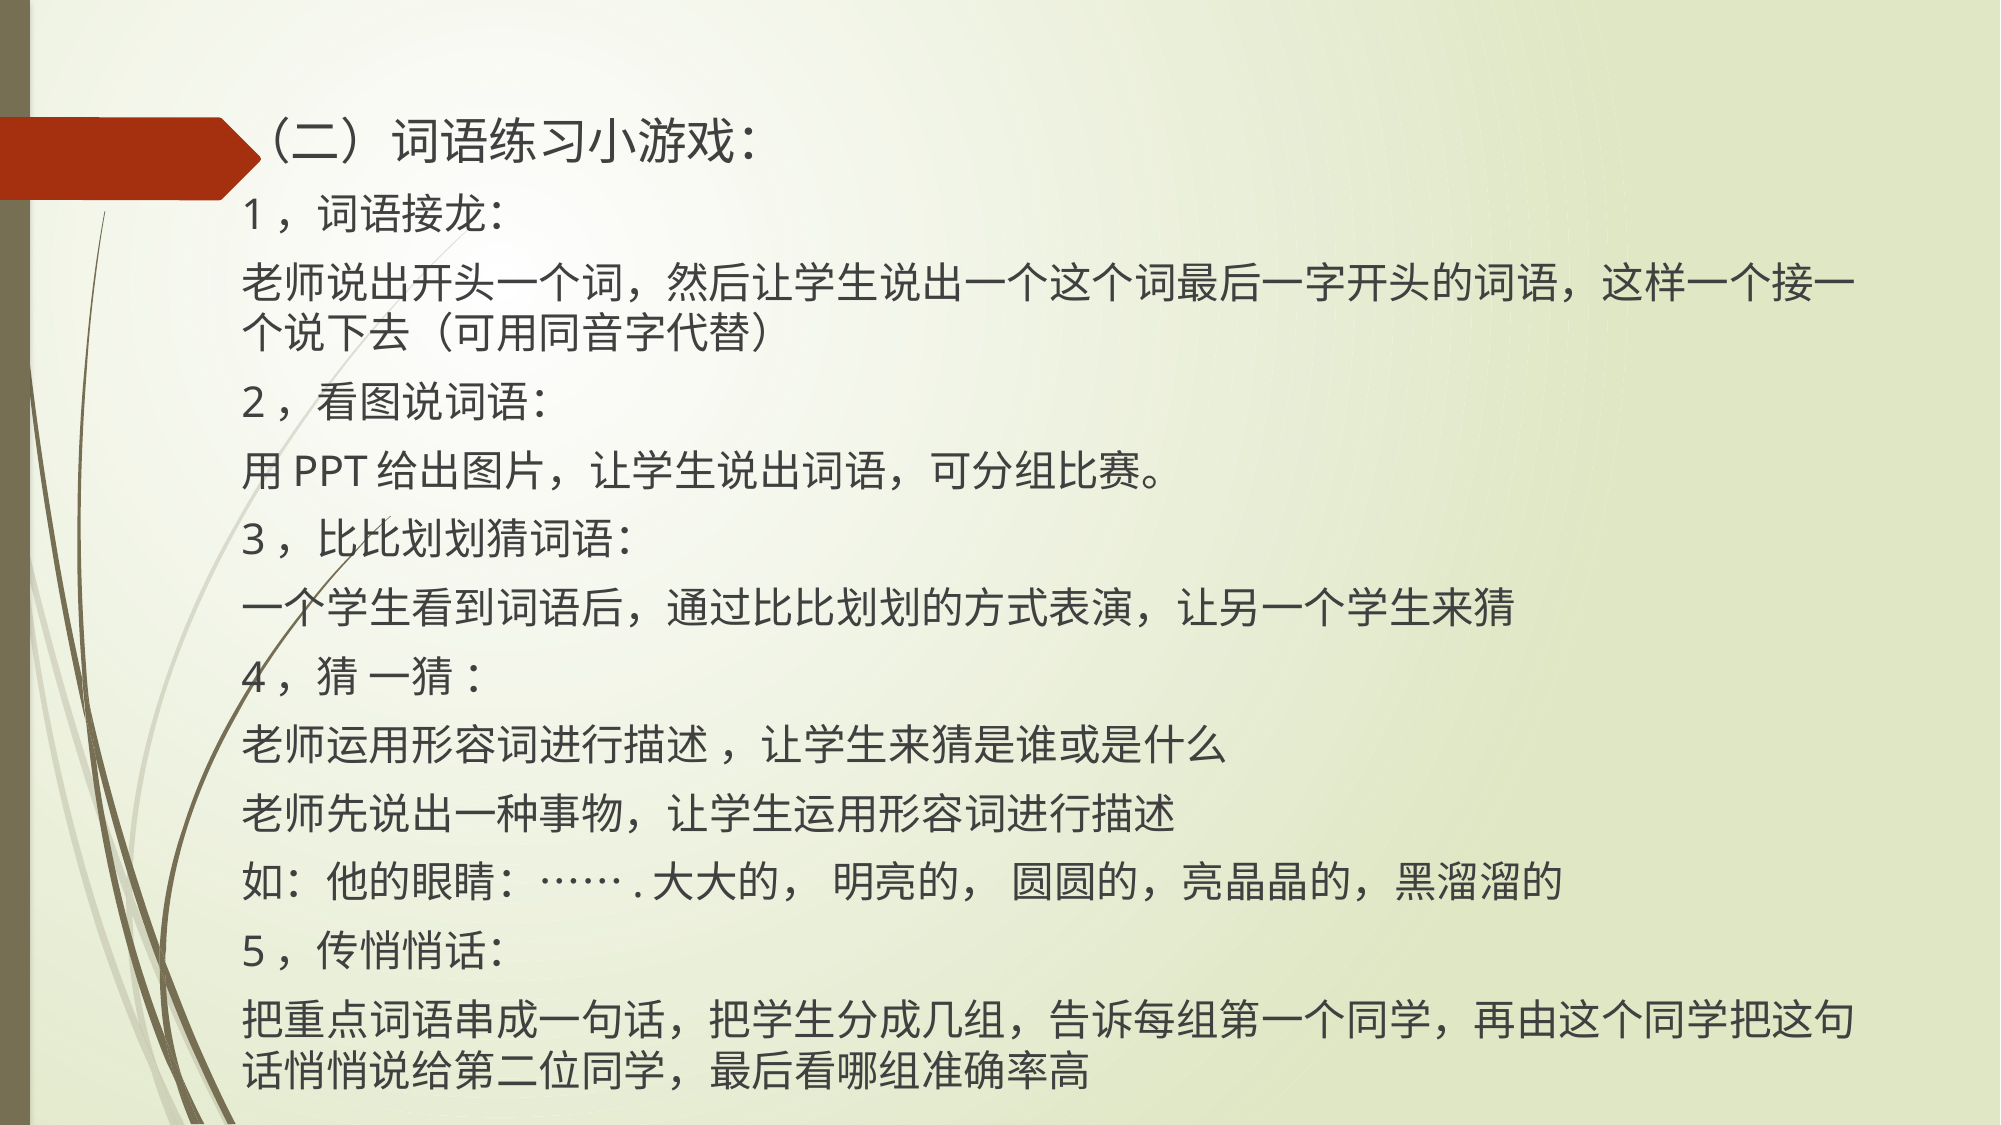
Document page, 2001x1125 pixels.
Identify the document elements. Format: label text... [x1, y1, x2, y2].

list （二）词语练习小游戏： 1，词语接龙： 老师说出开头一个词，然后让学生说出一个这个词最后一字开头的词语，这样一个接一个说下去（可用同音字代替） 2，看图说词语： 用PPT给出图片，让学生说出词语，可分组比赛。 3，比比划划猜词语： 一个学生看到词语后，通过比比划划的方式表演，让另一个学生来猜 4，猜 一猜 ： 老师运用形容词进行描述 ，让学生来猜是谁或是什么 老师先说出一种事物，让学生运用形容词进行描述 如：他的眼睛：…….大大的， 明亮的， 圆圆的，亮晶晶的，黑溜溜的 5，传悄悄话： 把重点词语串成一句话，把学生分成几组，告诉每组第一个同学，再由这个同学把这句话悄悄说给第二位同学，最后看哪组准确率高 [226, 102, 1888, 1104]
